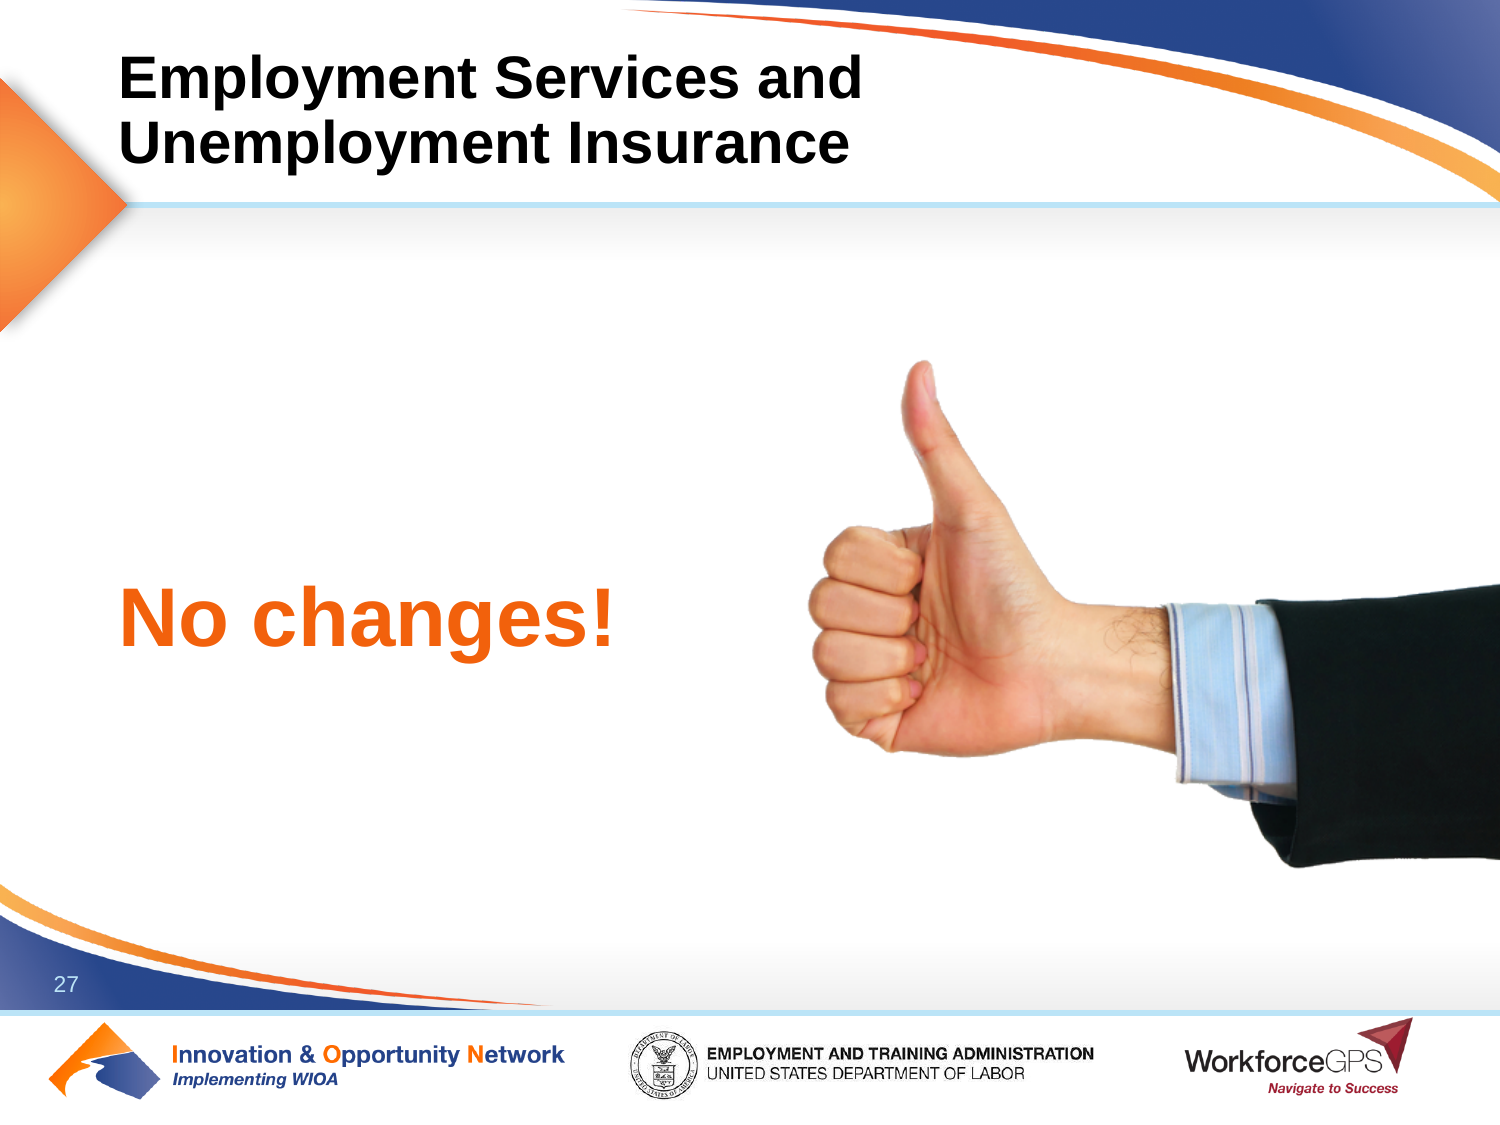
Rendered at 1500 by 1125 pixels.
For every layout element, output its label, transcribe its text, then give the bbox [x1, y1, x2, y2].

list No changes! [103, 241, 1397, 998]
picture [628, 1025, 1097, 1101]
picture [785, 332, 1500, 987]
picture [0, 882, 573, 1010]
title Employment Services and Unemployment Insurance [103, 38, 1397, 185]
picture [1182, 1016, 1415, 1096]
picture [589, 0, 1500, 202]
picture [39, 1016, 576, 1107]
